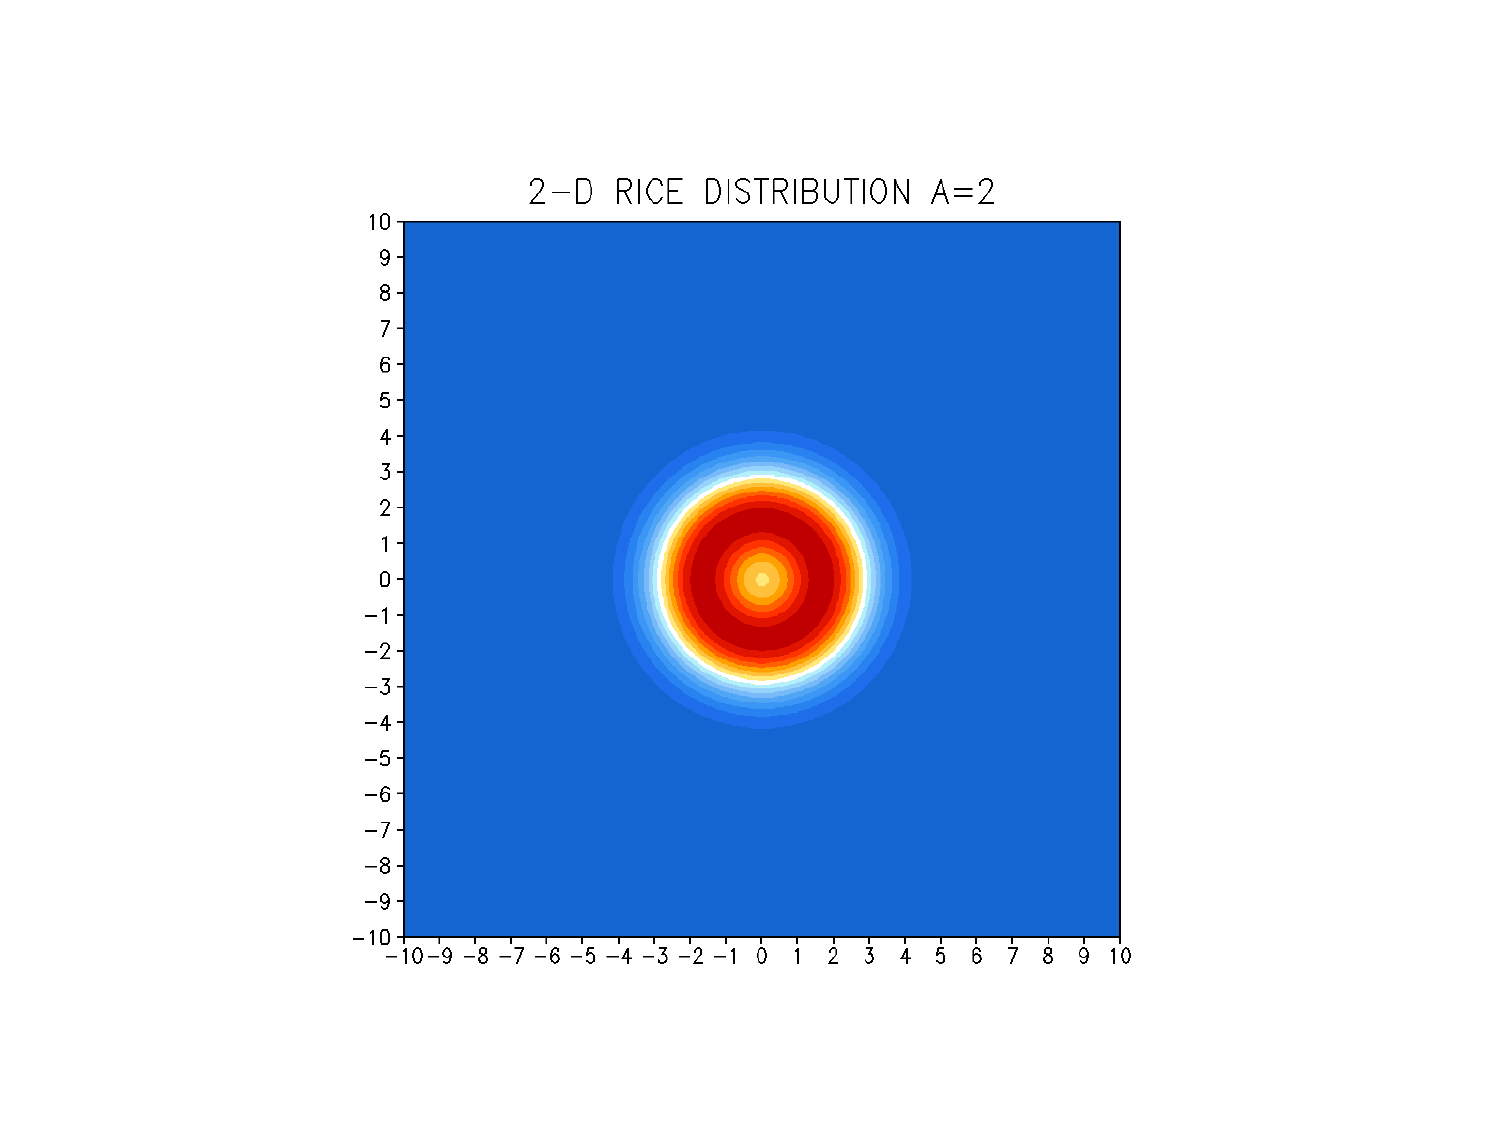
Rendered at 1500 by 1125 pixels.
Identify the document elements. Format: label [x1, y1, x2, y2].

picture [300, 117, 1171, 1125]
